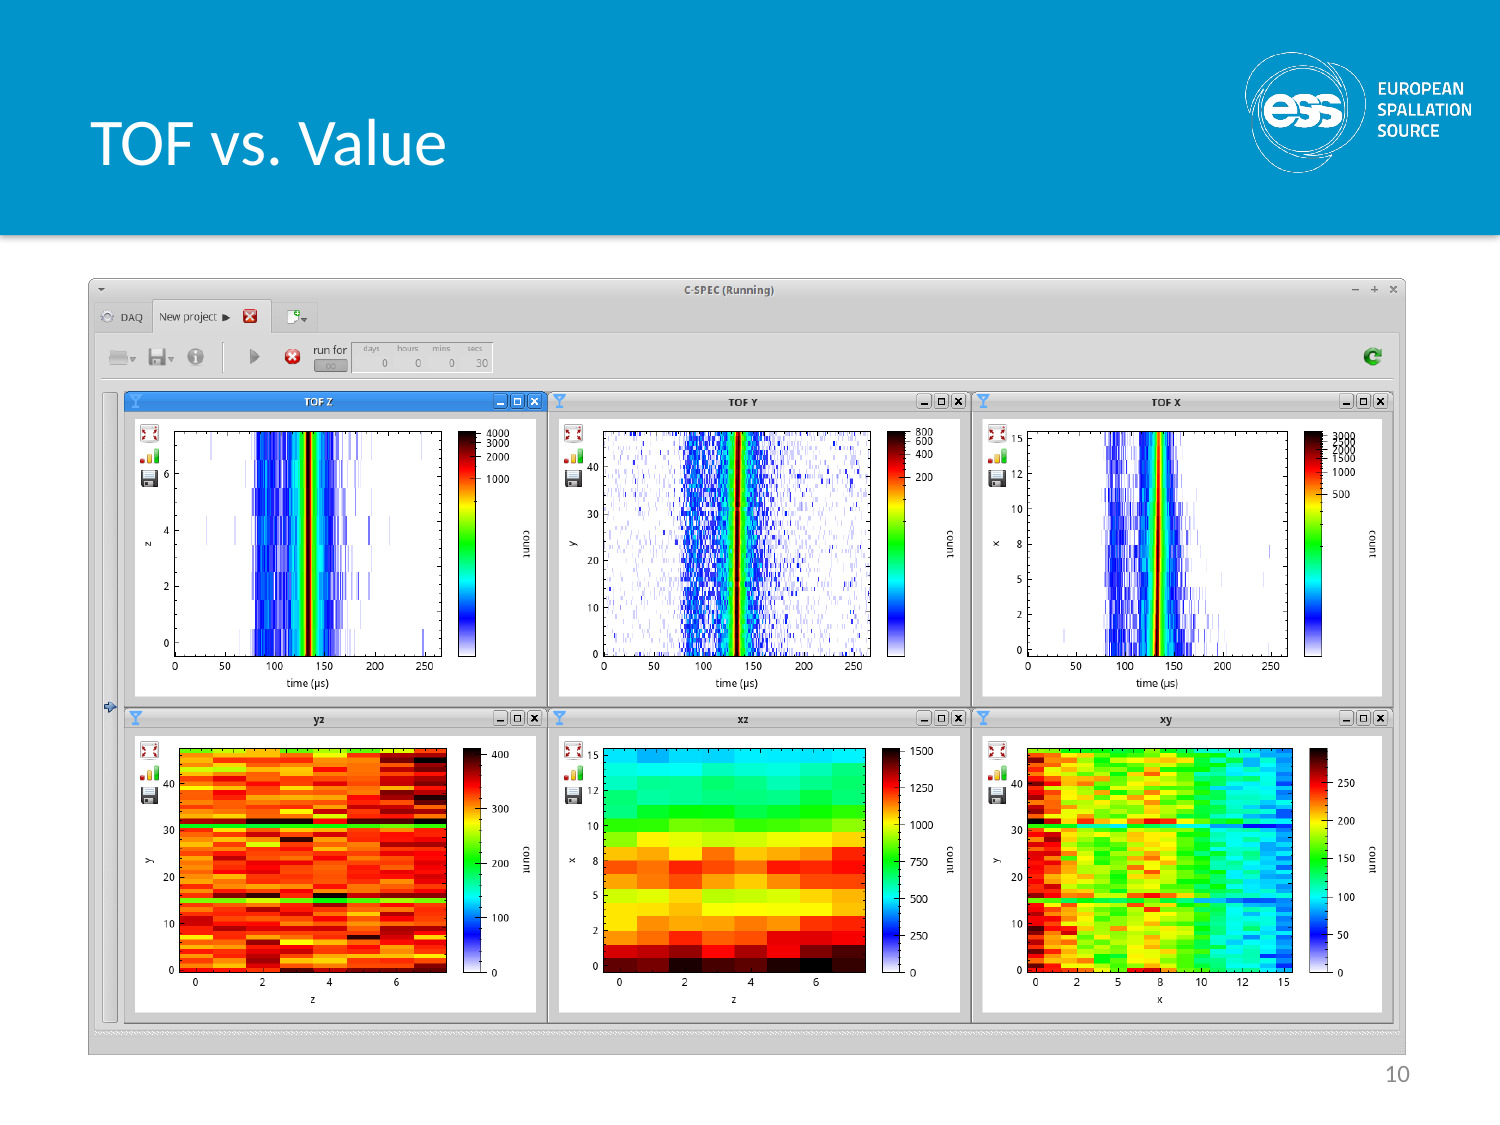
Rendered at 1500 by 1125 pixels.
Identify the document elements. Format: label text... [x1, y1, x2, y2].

picture [1409, 104, 1415, 115]
slide_number 10 [1074, 1042, 1425, 1103]
title TOF vs. Value [75, 45, 1247, 233]
picture [1400, 83, 1407, 94]
picture [88, 278, 1406, 1055]
picture [1418, 104, 1423, 115]
picture [1264, 94, 1342, 127]
picture [1398, 109, 1406, 115]
picture [1389, 104, 1393, 115]
picture [1379, 83, 1385, 94]
picture [1422, 125, 1428, 134]
picture [1432, 125, 1438, 136]
picture [1443, 86, 1450, 93]
picture [1423, 83, 1430, 94]
picture [1454, 83, 1458, 94]
picture [1436, 104, 1444, 115]
